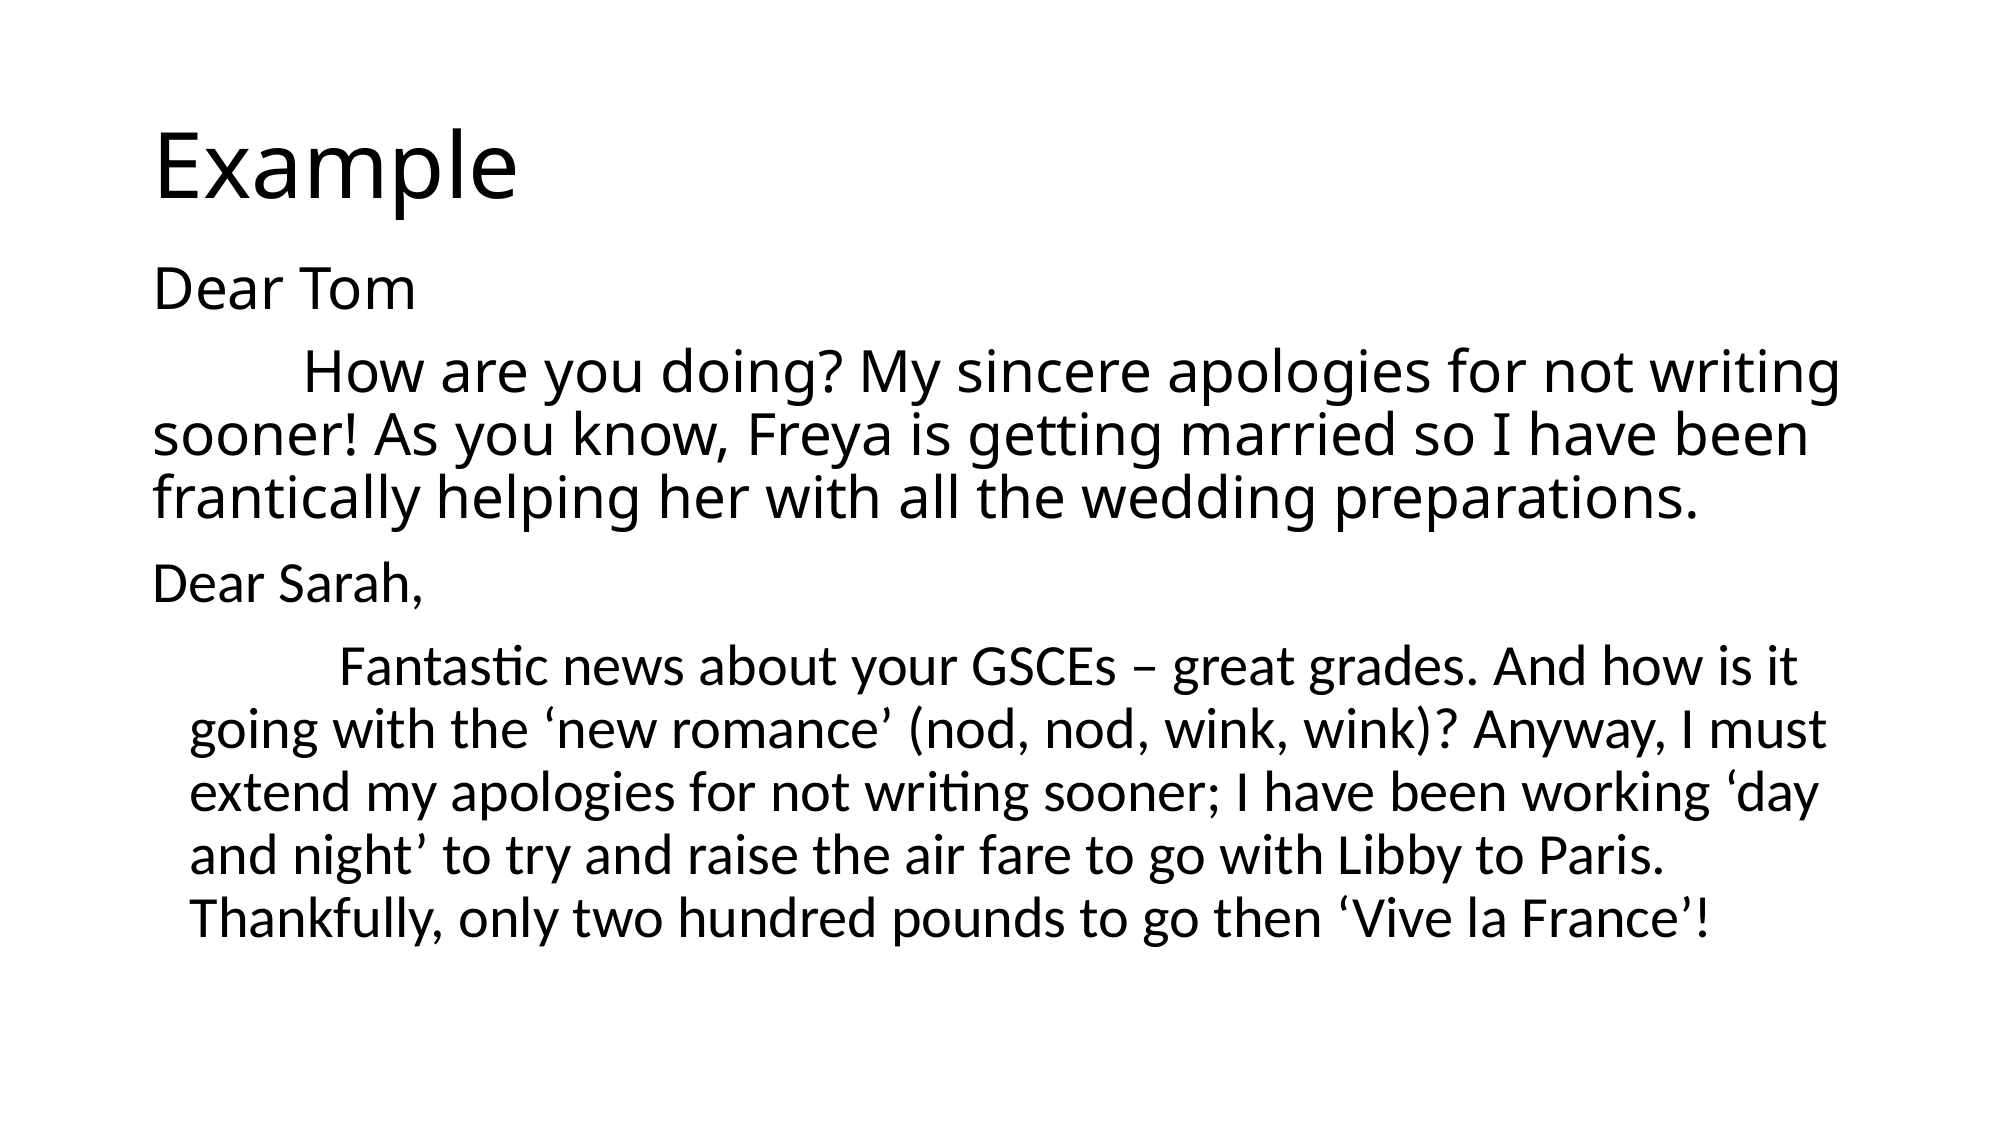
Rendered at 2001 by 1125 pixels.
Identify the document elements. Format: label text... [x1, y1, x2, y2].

list Dear Tom How are you doing? My sincere apologies for not writing sooner! As you know, Freya is getting married so I have been frantically helping her with all the wedding preparations. Dear Sarah, Fantastic news about your GSCEs – great grades. And how is it going with the ‘new romance’ (nod, nod, wink, wink)? Anyway, I must extend my apologies for not writing sooner; I have been working ‘day and night’ to try and raise the air fare to go with Libby to Paris. Thankfully, only two hundred pounds to go then ‘Vive la France’! [137, 251, 1863, 1030]
title Example [137, 59, 1863, 251]
